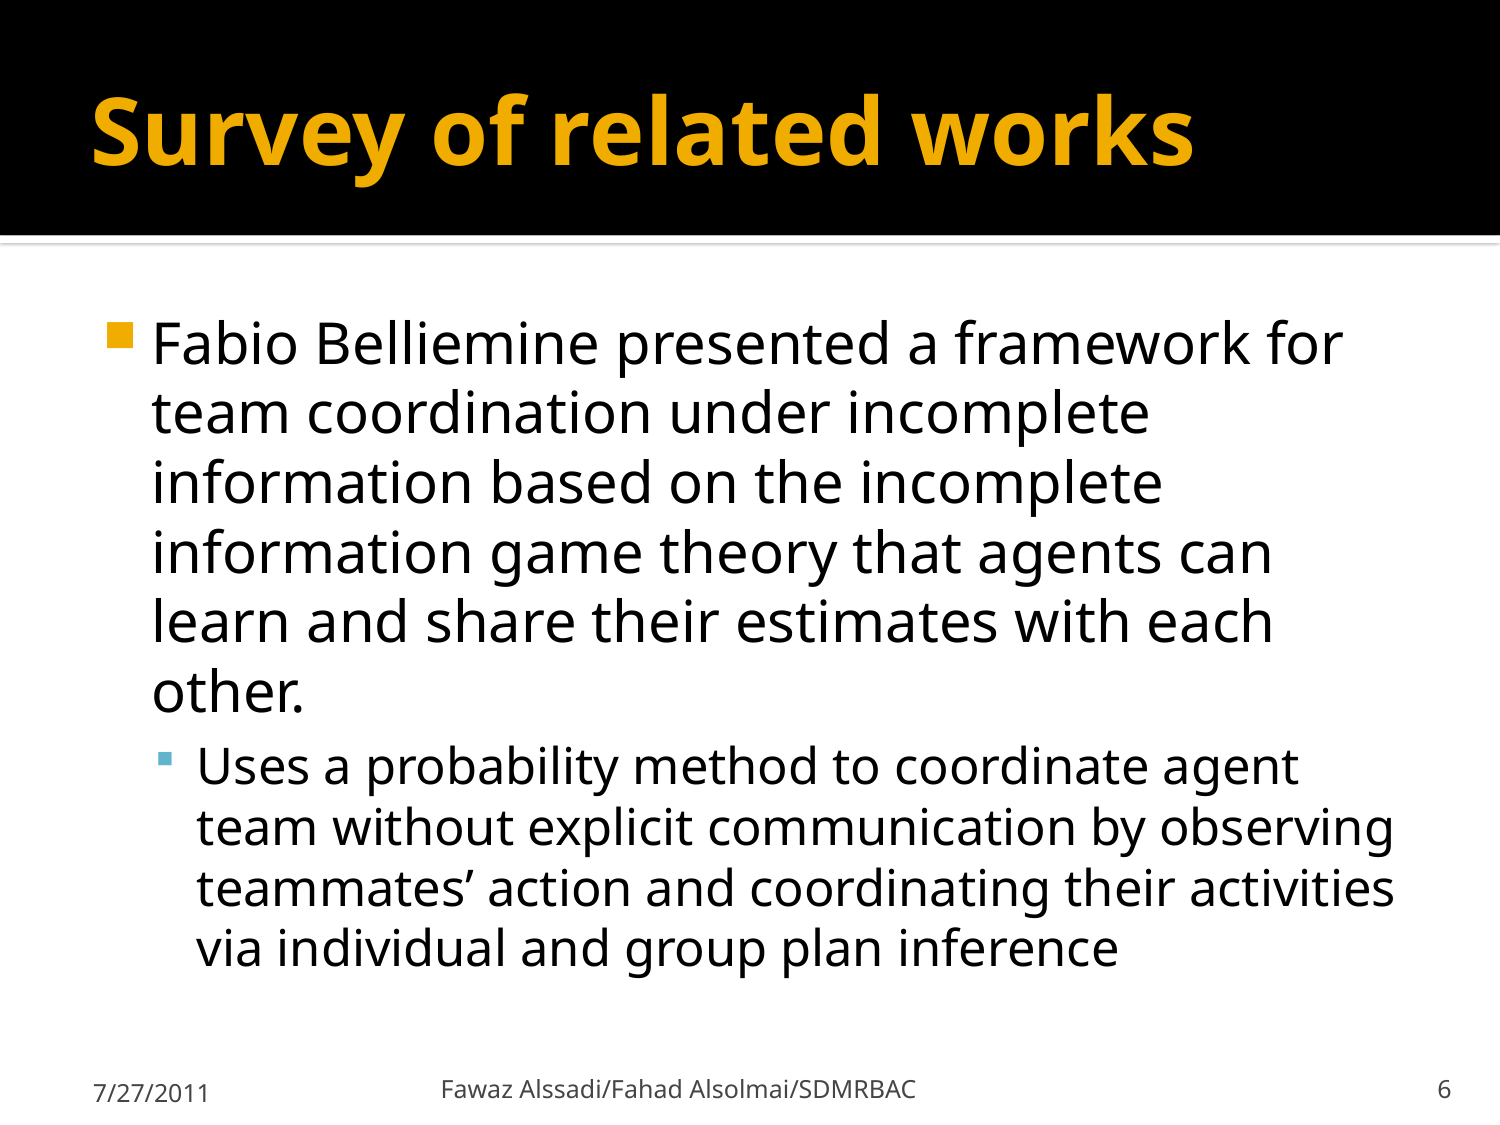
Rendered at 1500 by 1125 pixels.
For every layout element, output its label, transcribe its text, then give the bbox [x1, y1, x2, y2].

title Survey of related works [75, 25, 1425, 231]
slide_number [75, 1062, 425, 1108]
slide_number 6 [1345, 1062, 1467, 1108]
footer Fawaz Alssadi/Fahad Alsolmai/SDMRBAC [433, 1062, 1337, 1108]
list Fabio Belliemine presented a framework for team coordination under incomplete information based on the incomplete information game theory that agents can learn and share their estimates with each other. Uses a probability method to coordinate agent team without explicit communication by observing teammates’ action and coordinating their activities via individual and group plan inference [75, 291, 1425, 1050]
